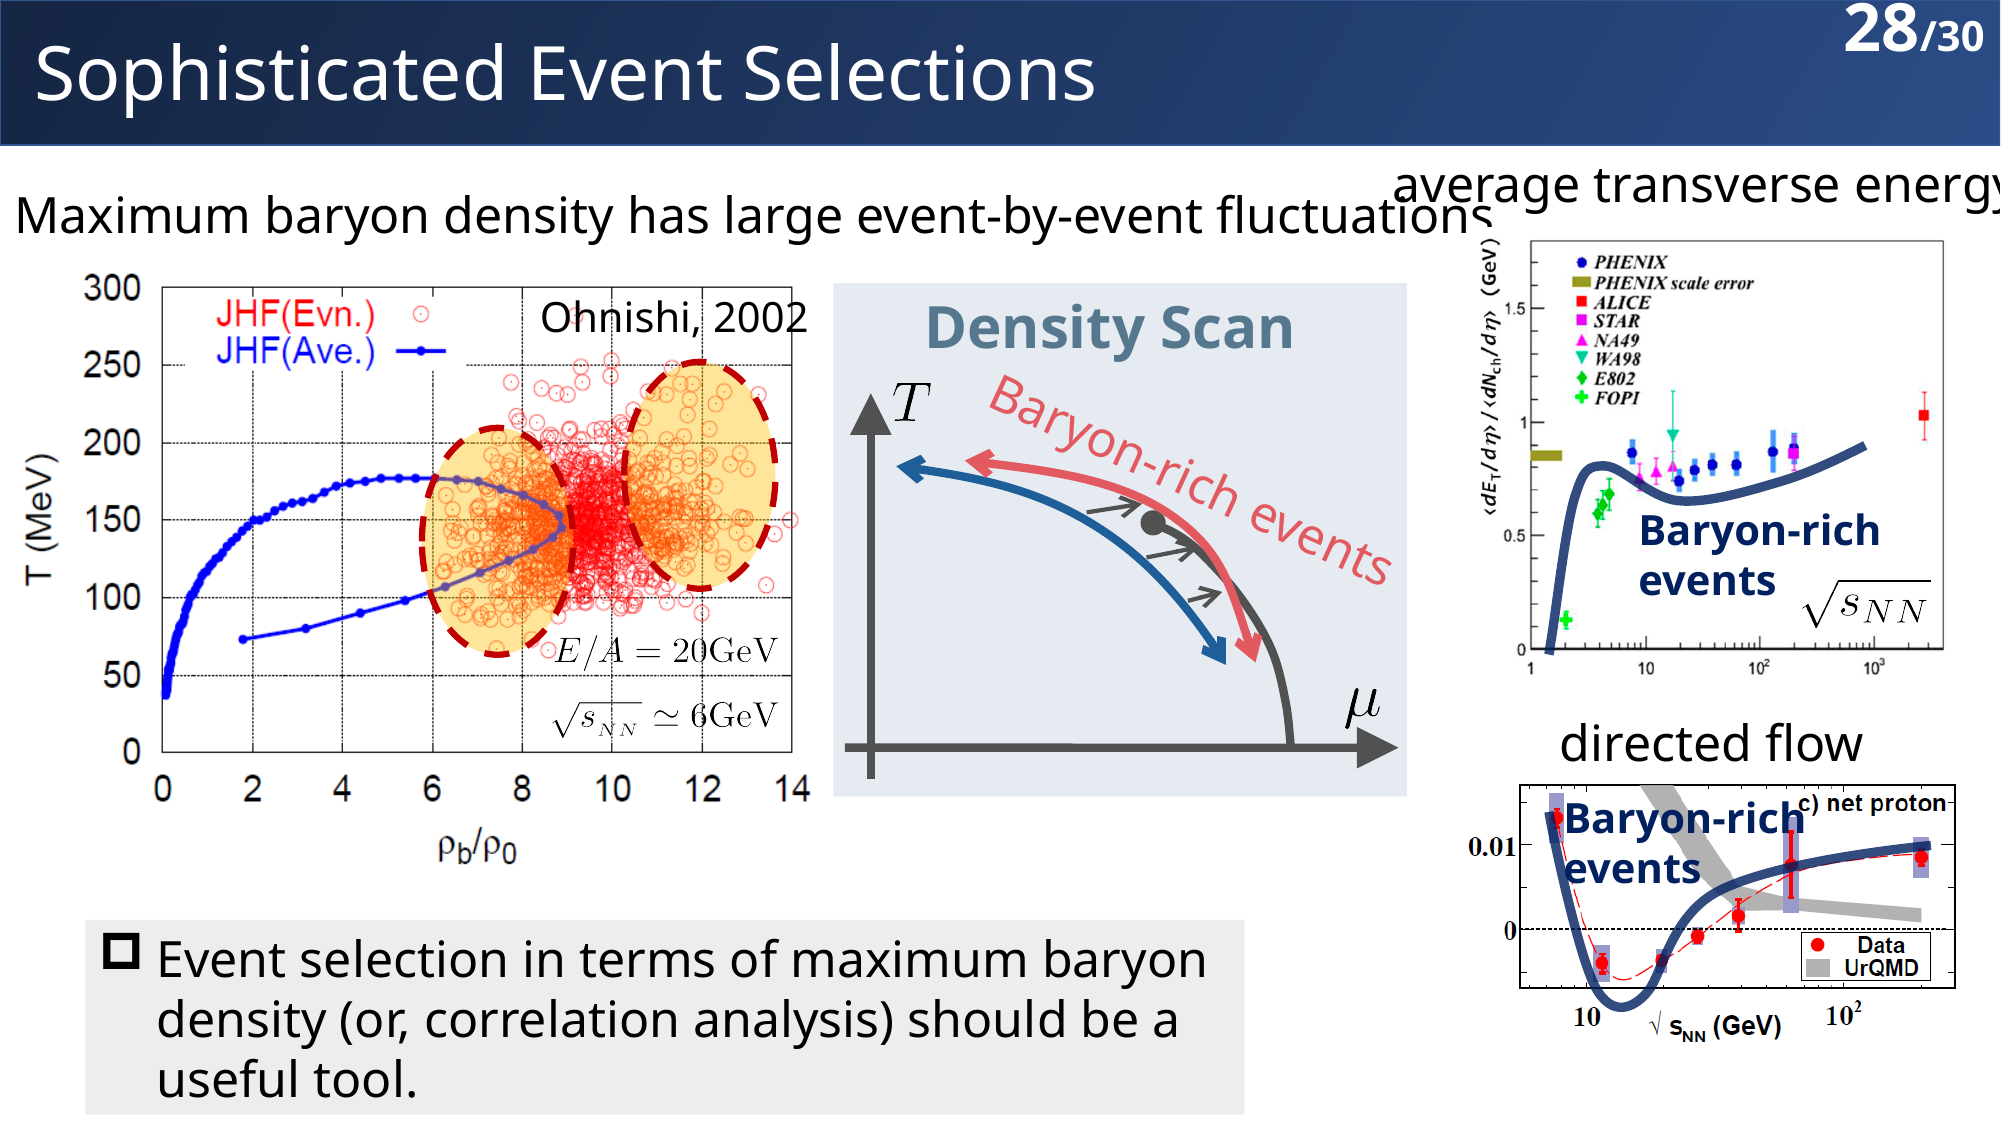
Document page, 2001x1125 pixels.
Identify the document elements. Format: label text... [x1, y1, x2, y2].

picture [1457, 782, 1981, 1067]
text_box [896, 460, 1226, 665]
text_box [1221, 580, 1291, 748]
slide_number 28 [1550, 0, 2000, 60]
text_box Baryon-rich events [964, 368, 1417, 612]
picture [1345, 688, 1380, 729]
text_box Event selection in terms of maximum baryon density (or, correlation analysis) should be a useful tool. [85, 919, 1245, 1115]
text_box [860, 393, 882, 779]
text_box directed flow [1545, 704, 1879, 779]
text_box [1417, 145, 2000, 680]
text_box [1187, 591, 1223, 601]
text_box [833, 283, 1407, 797]
text_box Density Scan [909, 282, 1311, 368]
text_box [964, 455, 1258, 663]
picture [5, 265, 827, 876]
picture [893, 383, 931, 421]
text_box Maximum baryon density has large event-by-event fluctuations [0, 176, 1417, 252]
title Sophisticated Event Selections [19, 7, 1745, 146]
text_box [1086, 503, 1143, 513]
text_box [1146, 547, 1199, 558]
text_box [1291, 737, 1399, 759]
